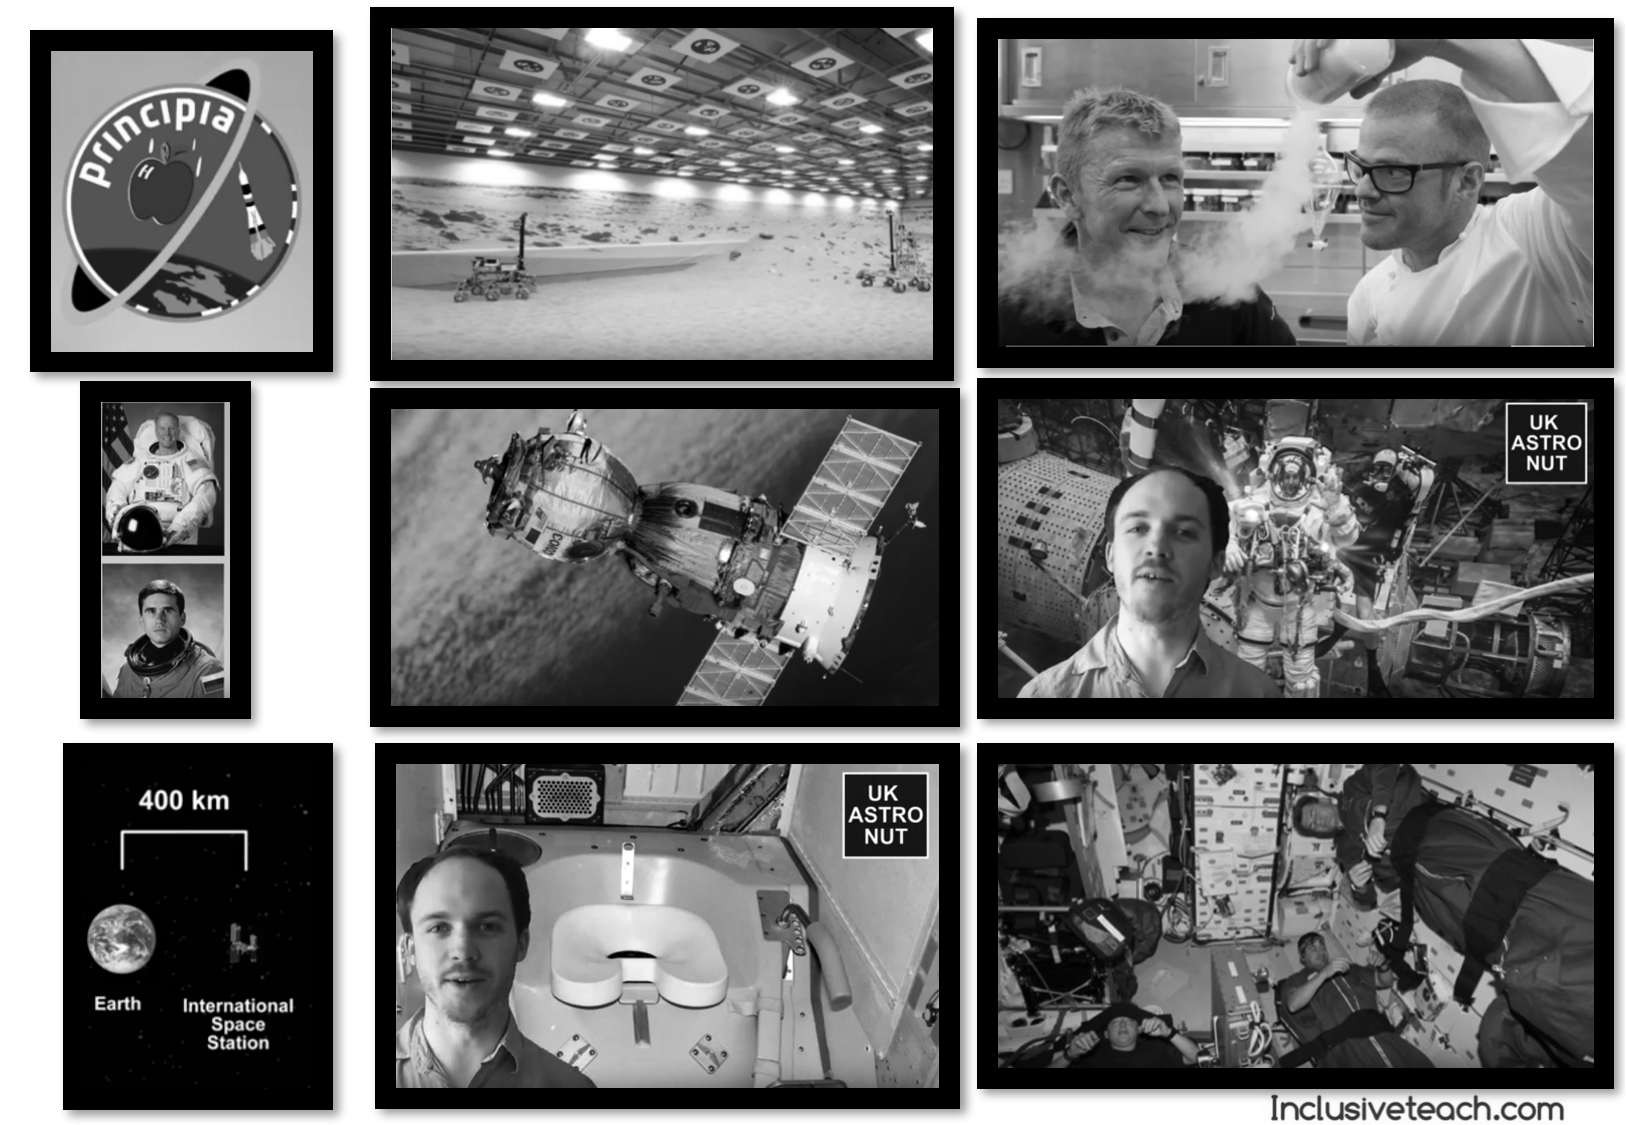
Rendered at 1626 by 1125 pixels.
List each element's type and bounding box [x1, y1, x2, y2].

picture [390, 408, 940, 707]
picture [390, 27, 934, 360]
picture [50, 50, 313, 352]
picture [998, 763, 1594, 1125]
picture [395, 763, 940, 1088]
picture [998, 398, 1594, 698]
picture [998, 38, 1594, 348]
picture [100, 402, 230, 699]
picture [83, 763, 313, 1090]
